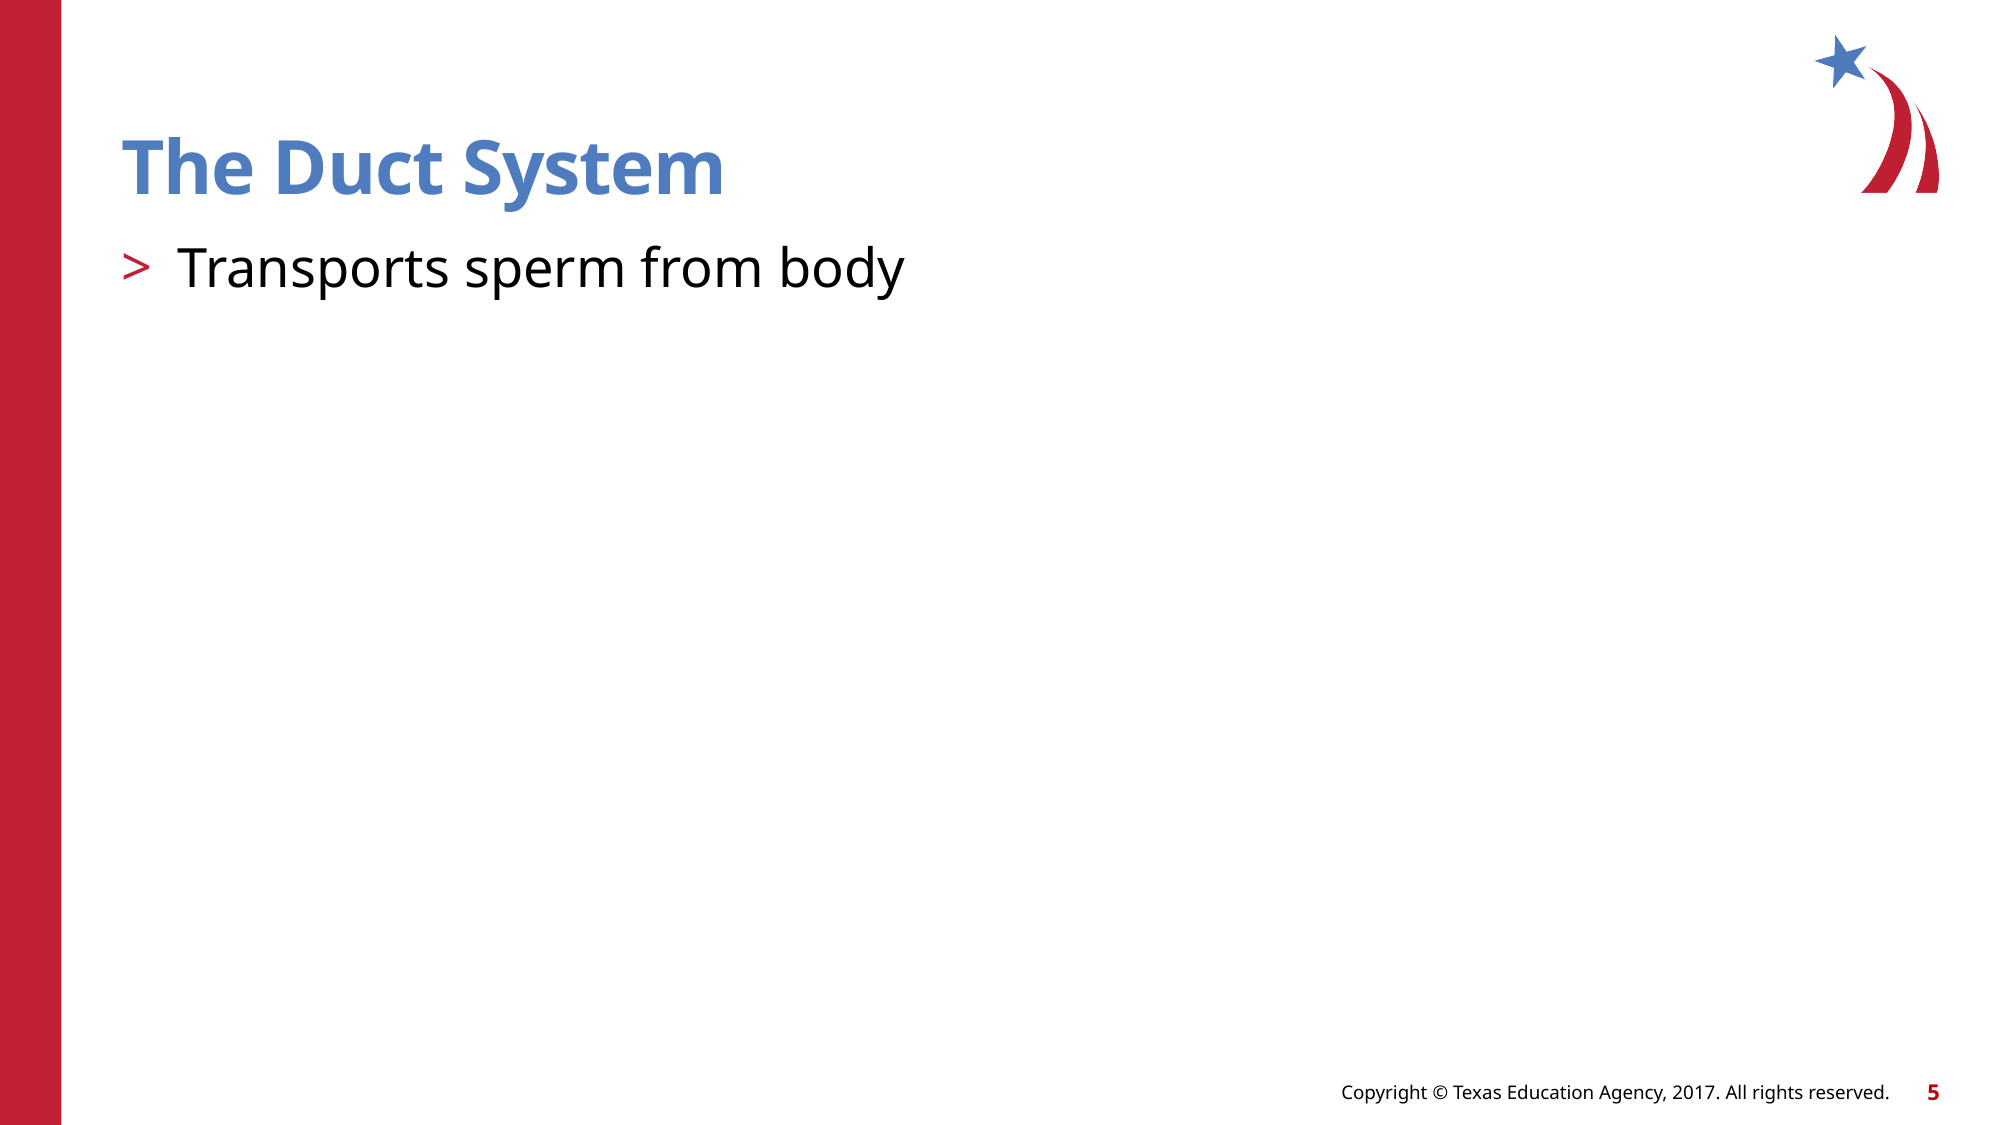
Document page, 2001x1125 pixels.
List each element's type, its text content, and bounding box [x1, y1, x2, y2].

title The Duct System [121, 66, 1772, 211]
picture [1814, 34, 1939, 193]
list Transports sperm from body [121, 233, 1936, 1010]
